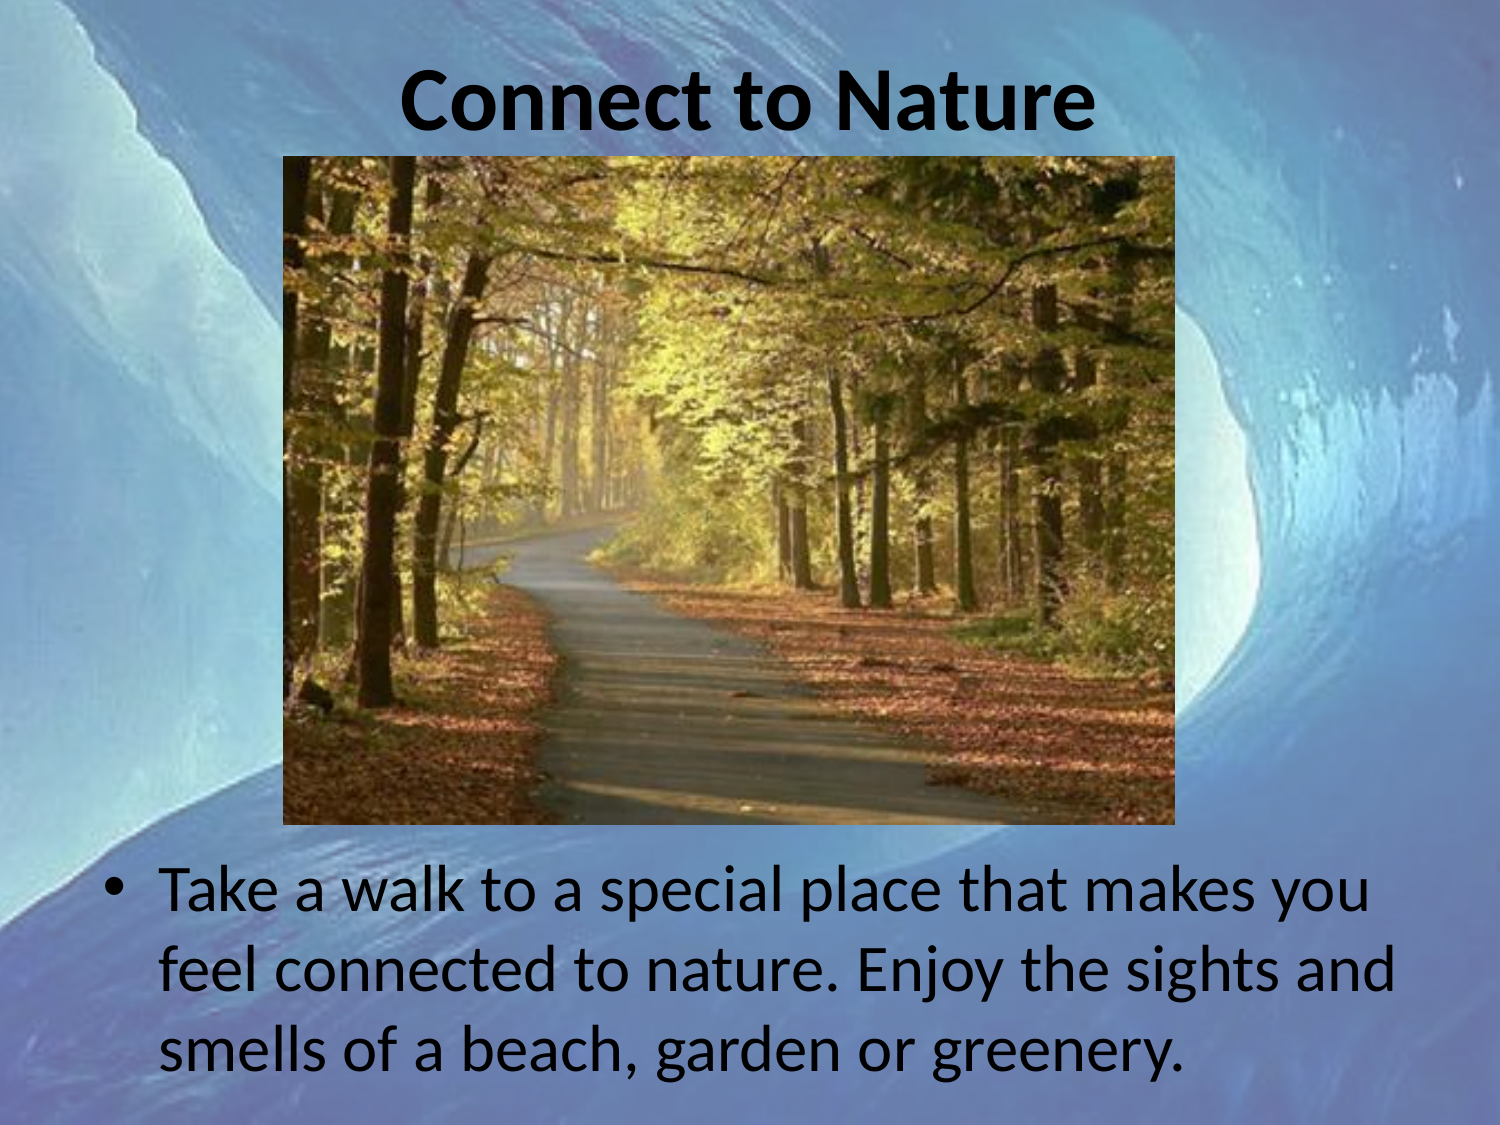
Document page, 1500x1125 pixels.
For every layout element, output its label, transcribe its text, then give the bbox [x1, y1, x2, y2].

list Take a walk to a special place that makes you feel connected to nature. Enjoy the sights and smells of a beach, garden or greenery. [87, 837, 1438, 1105]
title Connect to Nature [75, 0, 1425, 188]
picture [283, 155, 1176, 826]
